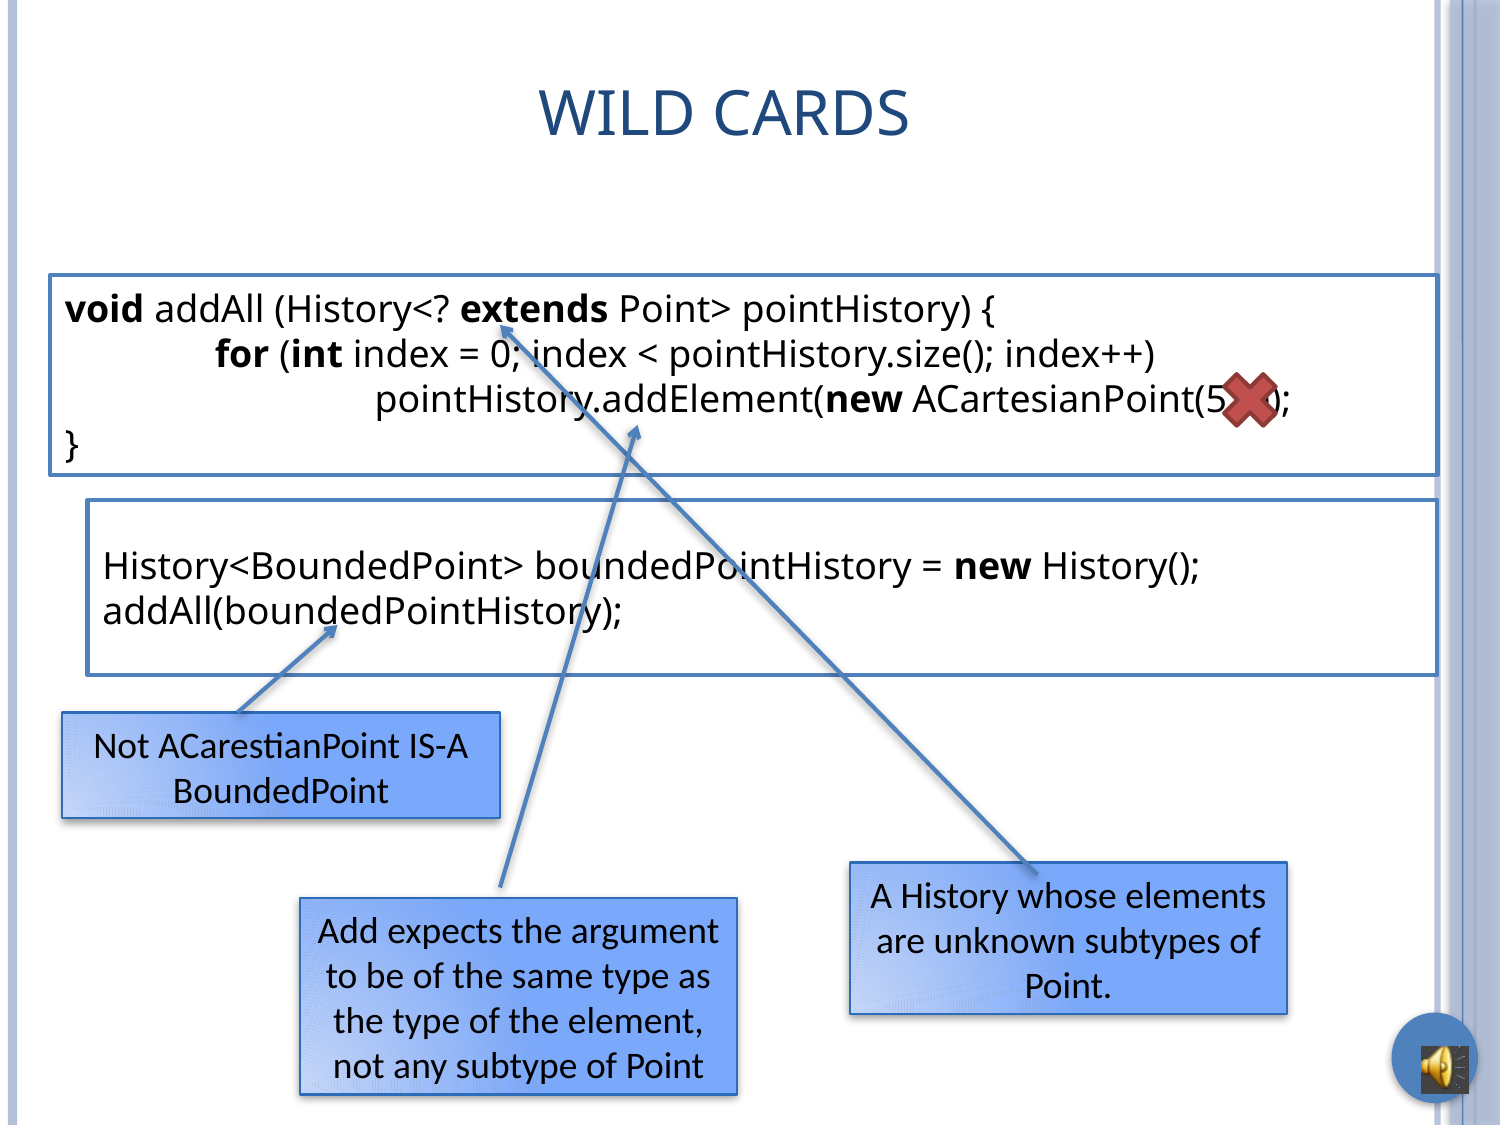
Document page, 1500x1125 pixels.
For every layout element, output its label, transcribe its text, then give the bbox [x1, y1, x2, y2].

picture [1419, 1044, 1471, 1096]
text_box Add expects the argument to be of the same type as the type of the element, not any subtype of Point [299, 897, 738, 1096]
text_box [493, 330, 1045, 870]
text_box History<BoundedPoint> boundedPointHistory = new History(); addAll(boundedPointHistory); [1051, 498, 1439, 677]
title Wild Cards [75, 45, 1375, 175]
text_box [1222, 372, 1278, 428]
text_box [336, 586, 801, 726]
text_box History<BoundedPoint> boundedPointHistory = new History(); addAll(boundedPointHistory); [85, 498, 487, 677]
text_box void addAll (History<? extends Point> pointHistory) { for (int index = 0; index < pointHistory.size(); index++) pointHistory.addElement(new ACartesianPoint(5,6)); } [48, 273, 1440, 477]
text_box Not ACarestianPoint IS-A BoundedPoint [61, 711, 487, 819]
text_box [236, 624, 338, 713]
text_box A History whose elements are unknown subtypes of Point. [849, 861, 1288, 1015]
